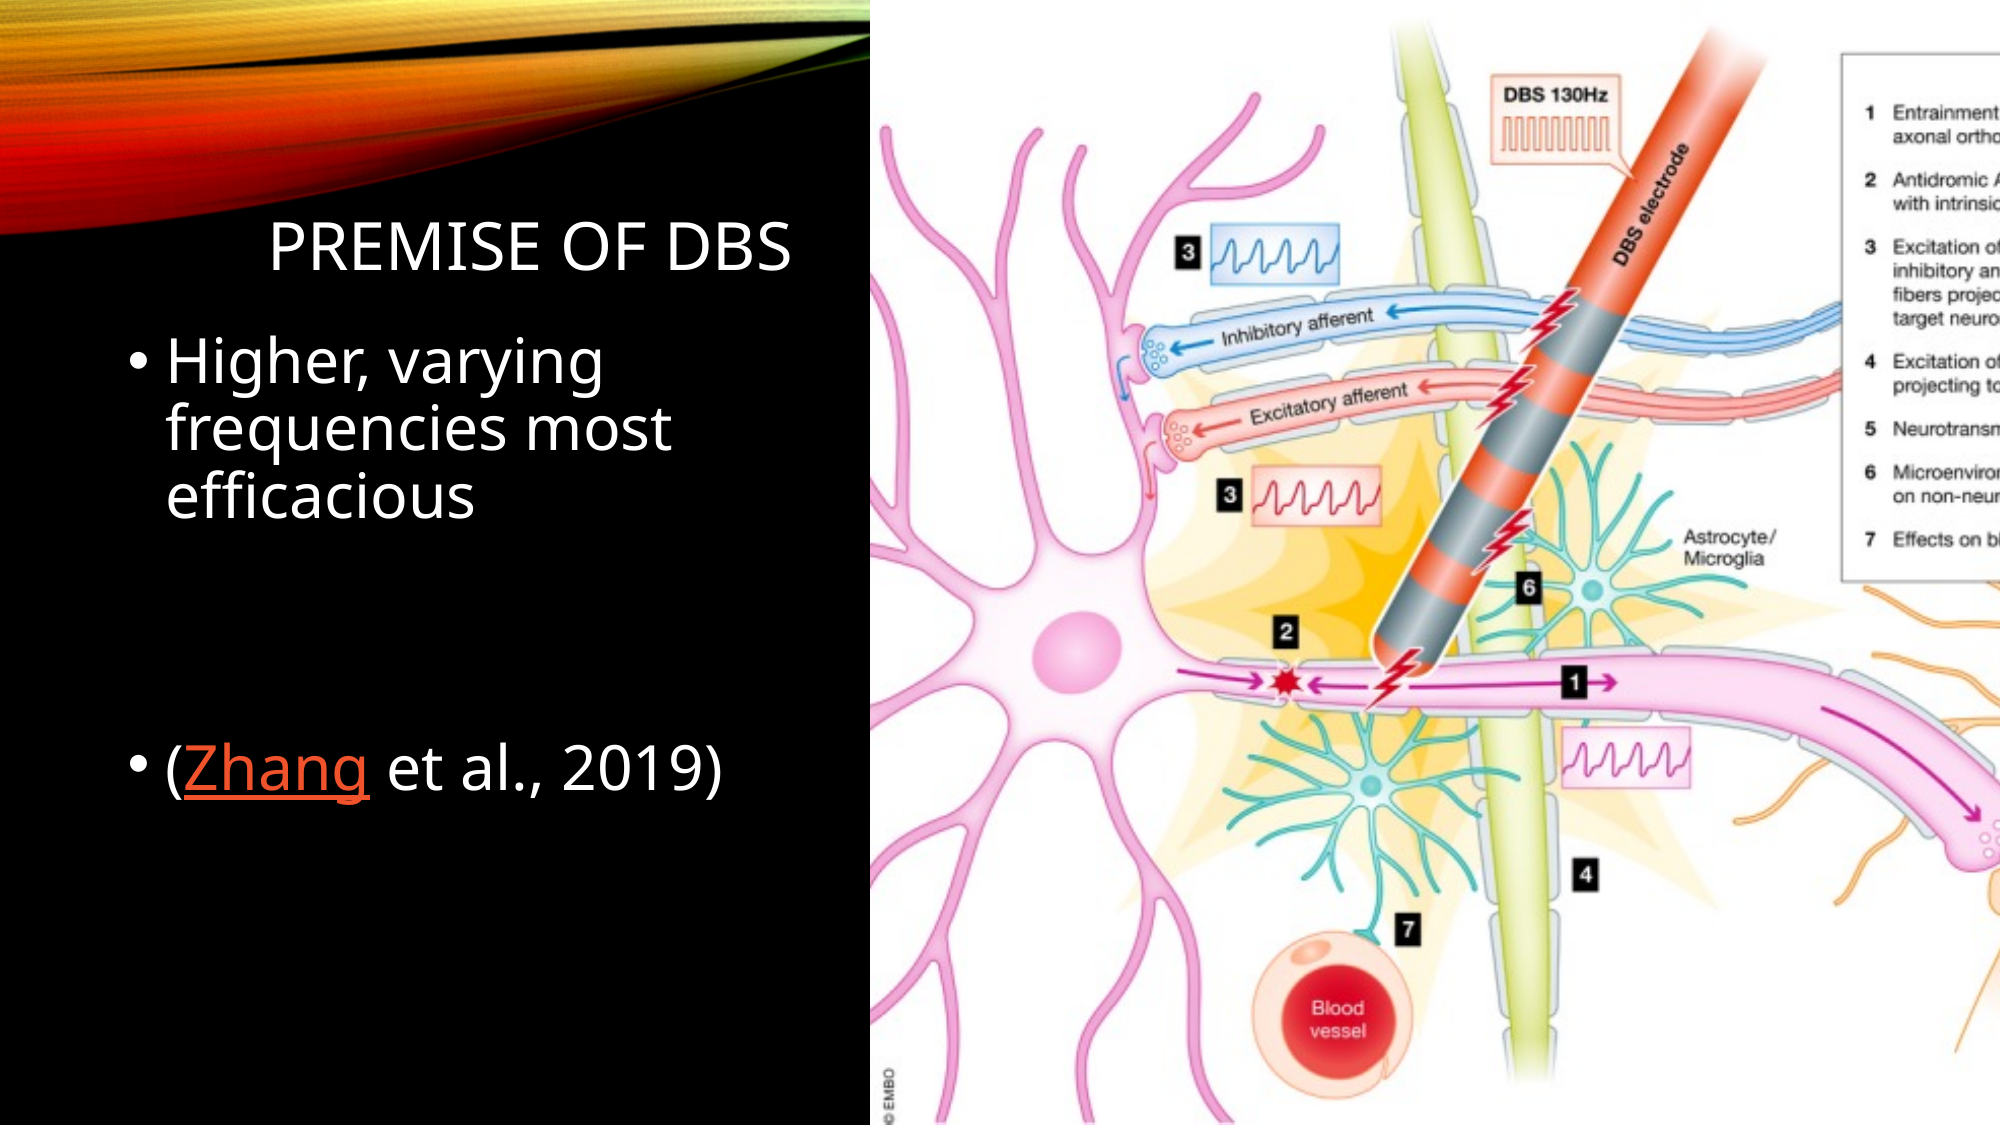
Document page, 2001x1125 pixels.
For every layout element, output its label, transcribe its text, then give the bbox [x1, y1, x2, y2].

title Premise of DBS [252, 29, 869, 293]
picture [0, 0, 2000, 1125]
list Higher, varying frequencies most efficacious (Zhang et al., 2019) [112, 321, 765, 1021]
